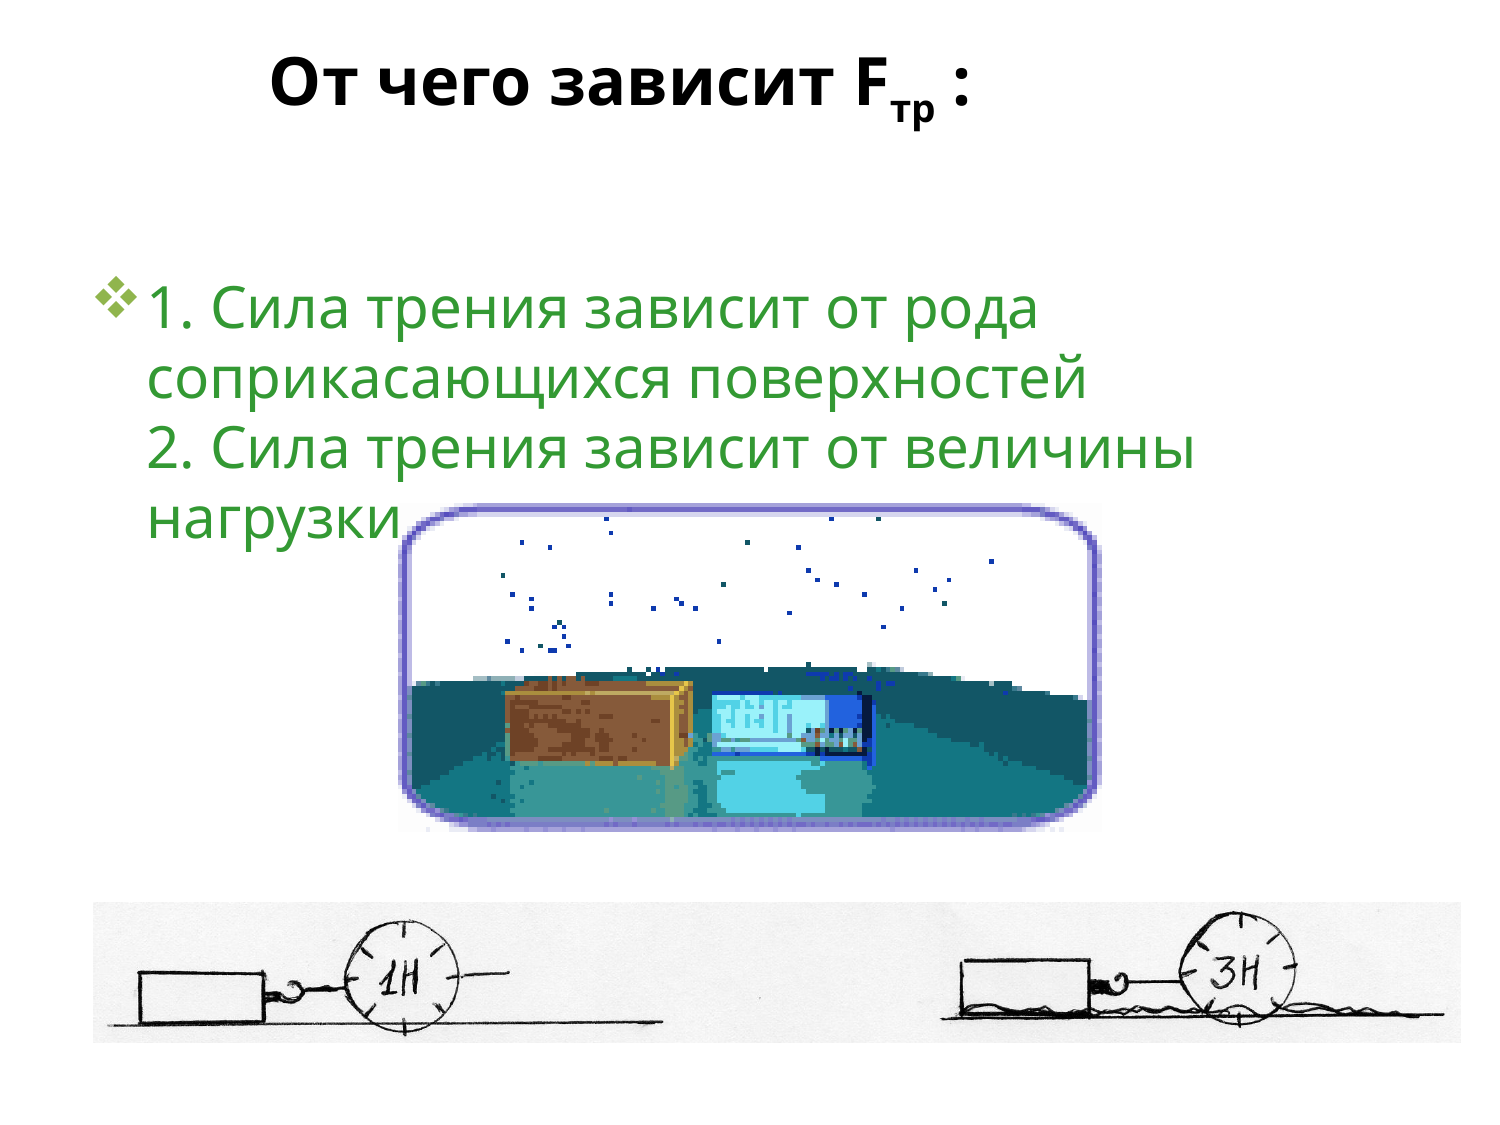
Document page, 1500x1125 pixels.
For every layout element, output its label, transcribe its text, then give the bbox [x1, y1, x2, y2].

list 1. Сила трения зависит от рода соприкасающихся поверхностей 2. Сила трения зависит от величины нагрузки. [74, 262, 1348, 610]
picture [398, 503, 1102, 833]
title От чего зависит Fтр : [253, 38, 1474, 131]
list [93, 902, 1462, 1044]
